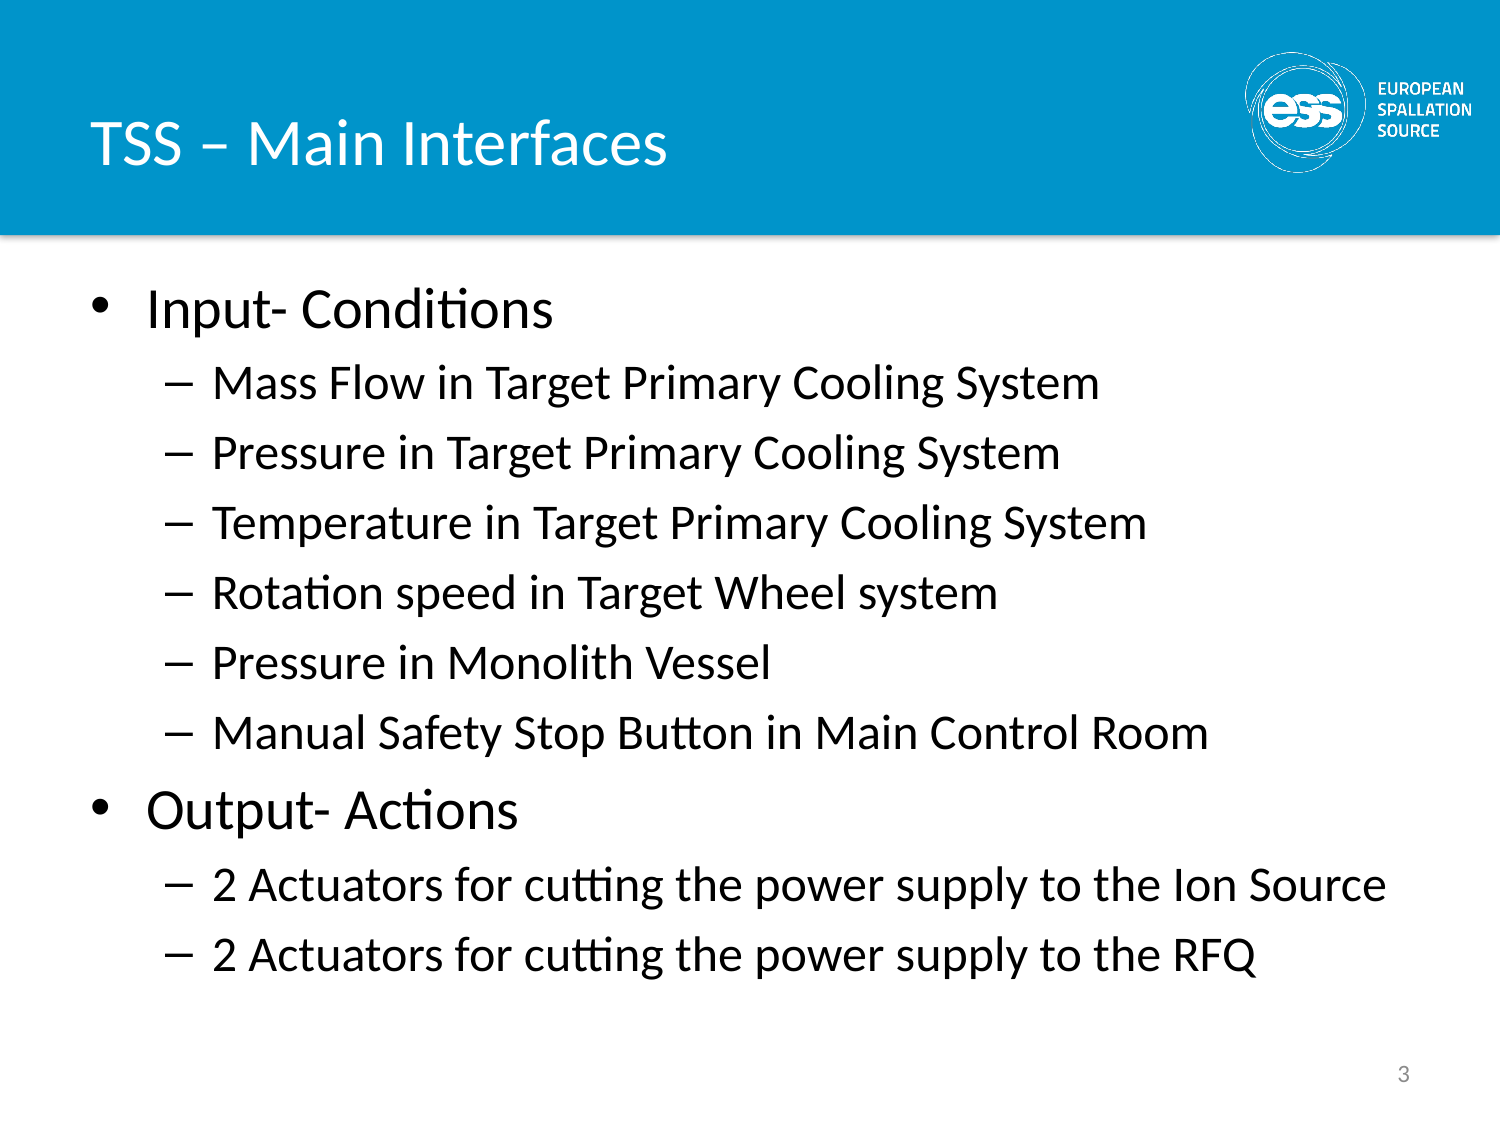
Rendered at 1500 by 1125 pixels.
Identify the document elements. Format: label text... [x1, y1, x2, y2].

picture [1398, 109, 1406, 115]
picture [1422, 125, 1428, 134]
picture [1409, 104, 1415, 115]
picture [1418, 104, 1423, 115]
title TSS – Main Interfaces [75, 45, 1247, 233]
picture [1443, 86, 1450, 93]
picture [1436, 104, 1444, 115]
picture [1379, 83, 1385, 94]
slide_number 3 [1074, 1042, 1425, 1103]
list Input- Conditions Mass Flow in Target Primary Cooling System Pressure in Target Primary Cooling System Temperature in Target Primary Cooling System Rotation speed in Target Wheel system Pressure in Monolith Vessel Manual Safety Stop Button in Main Control Room Output- Actions 2 Actuators for cutting the power supply to the Ion Source 2 Actuators for cutting the power supply to the RFQ [75, 262, 1425, 1005]
picture [1264, 94, 1342, 127]
picture [1389, 104, 1393, 115]
picture [1423, 83, 1430, 94]
picture [1400, 83, 1407, 94]
picture [1454, 83, 1458, 94]
picture [1432, 125, 1438, 136]
